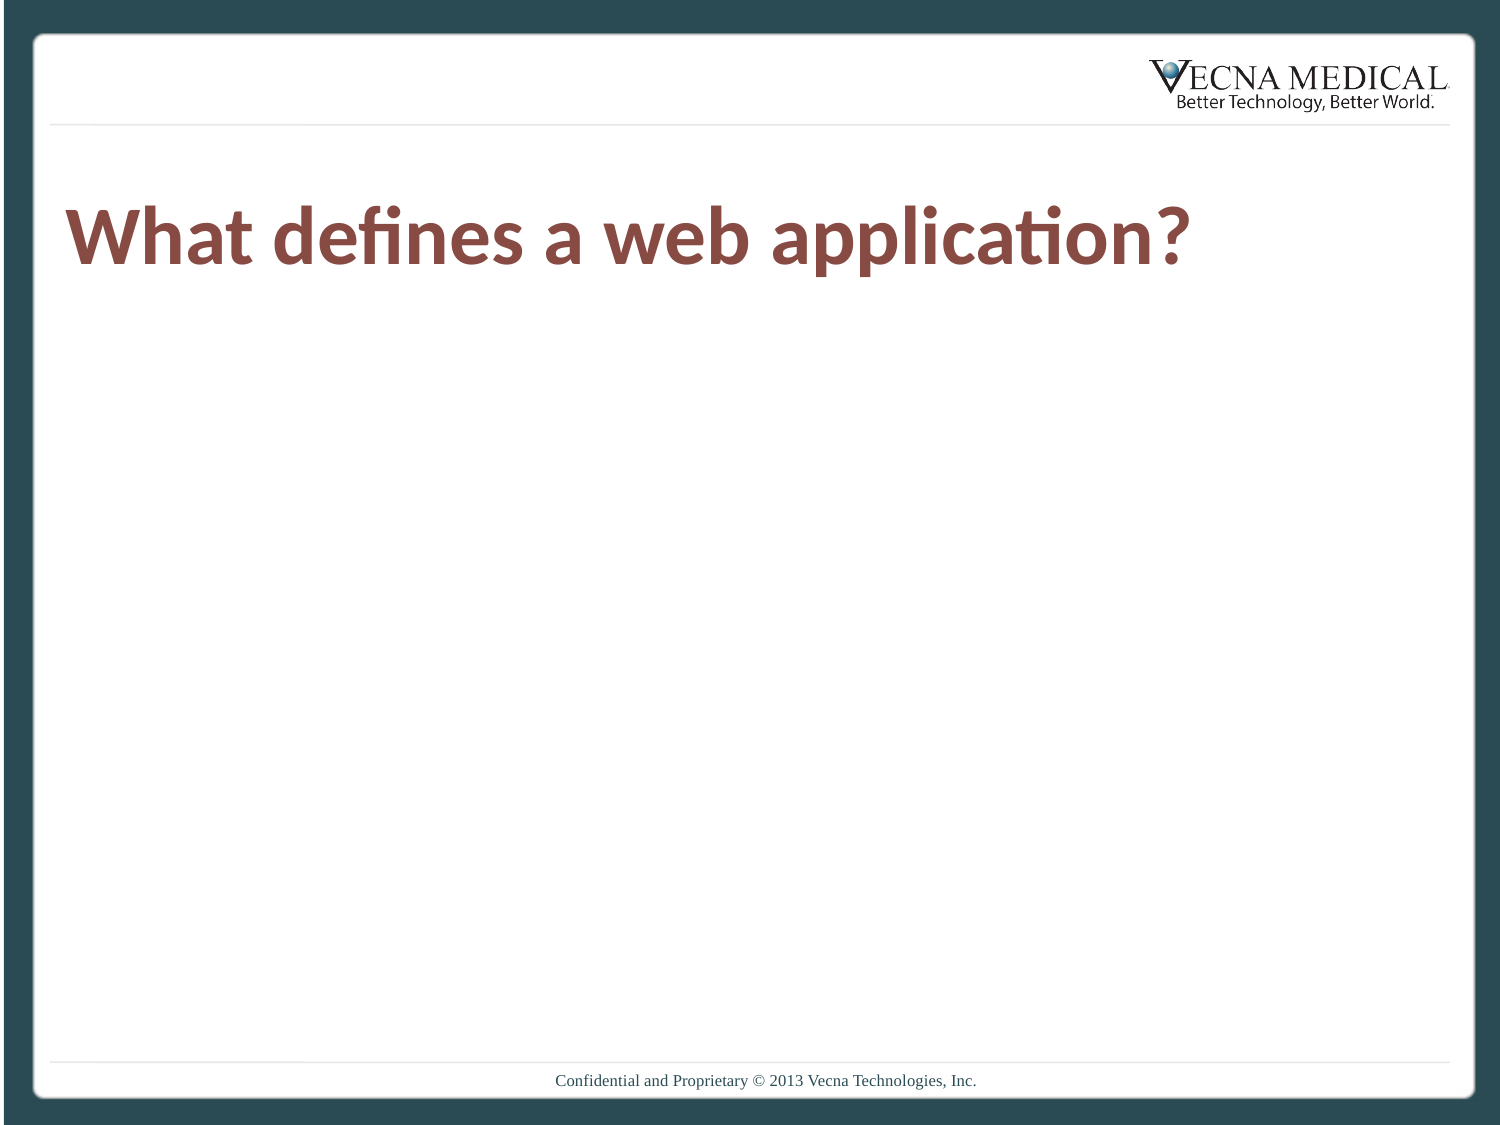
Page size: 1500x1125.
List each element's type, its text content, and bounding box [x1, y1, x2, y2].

picture [3, 0, 1500, 1125]
title What defines a web application? [50, 137, 1400, 325]
